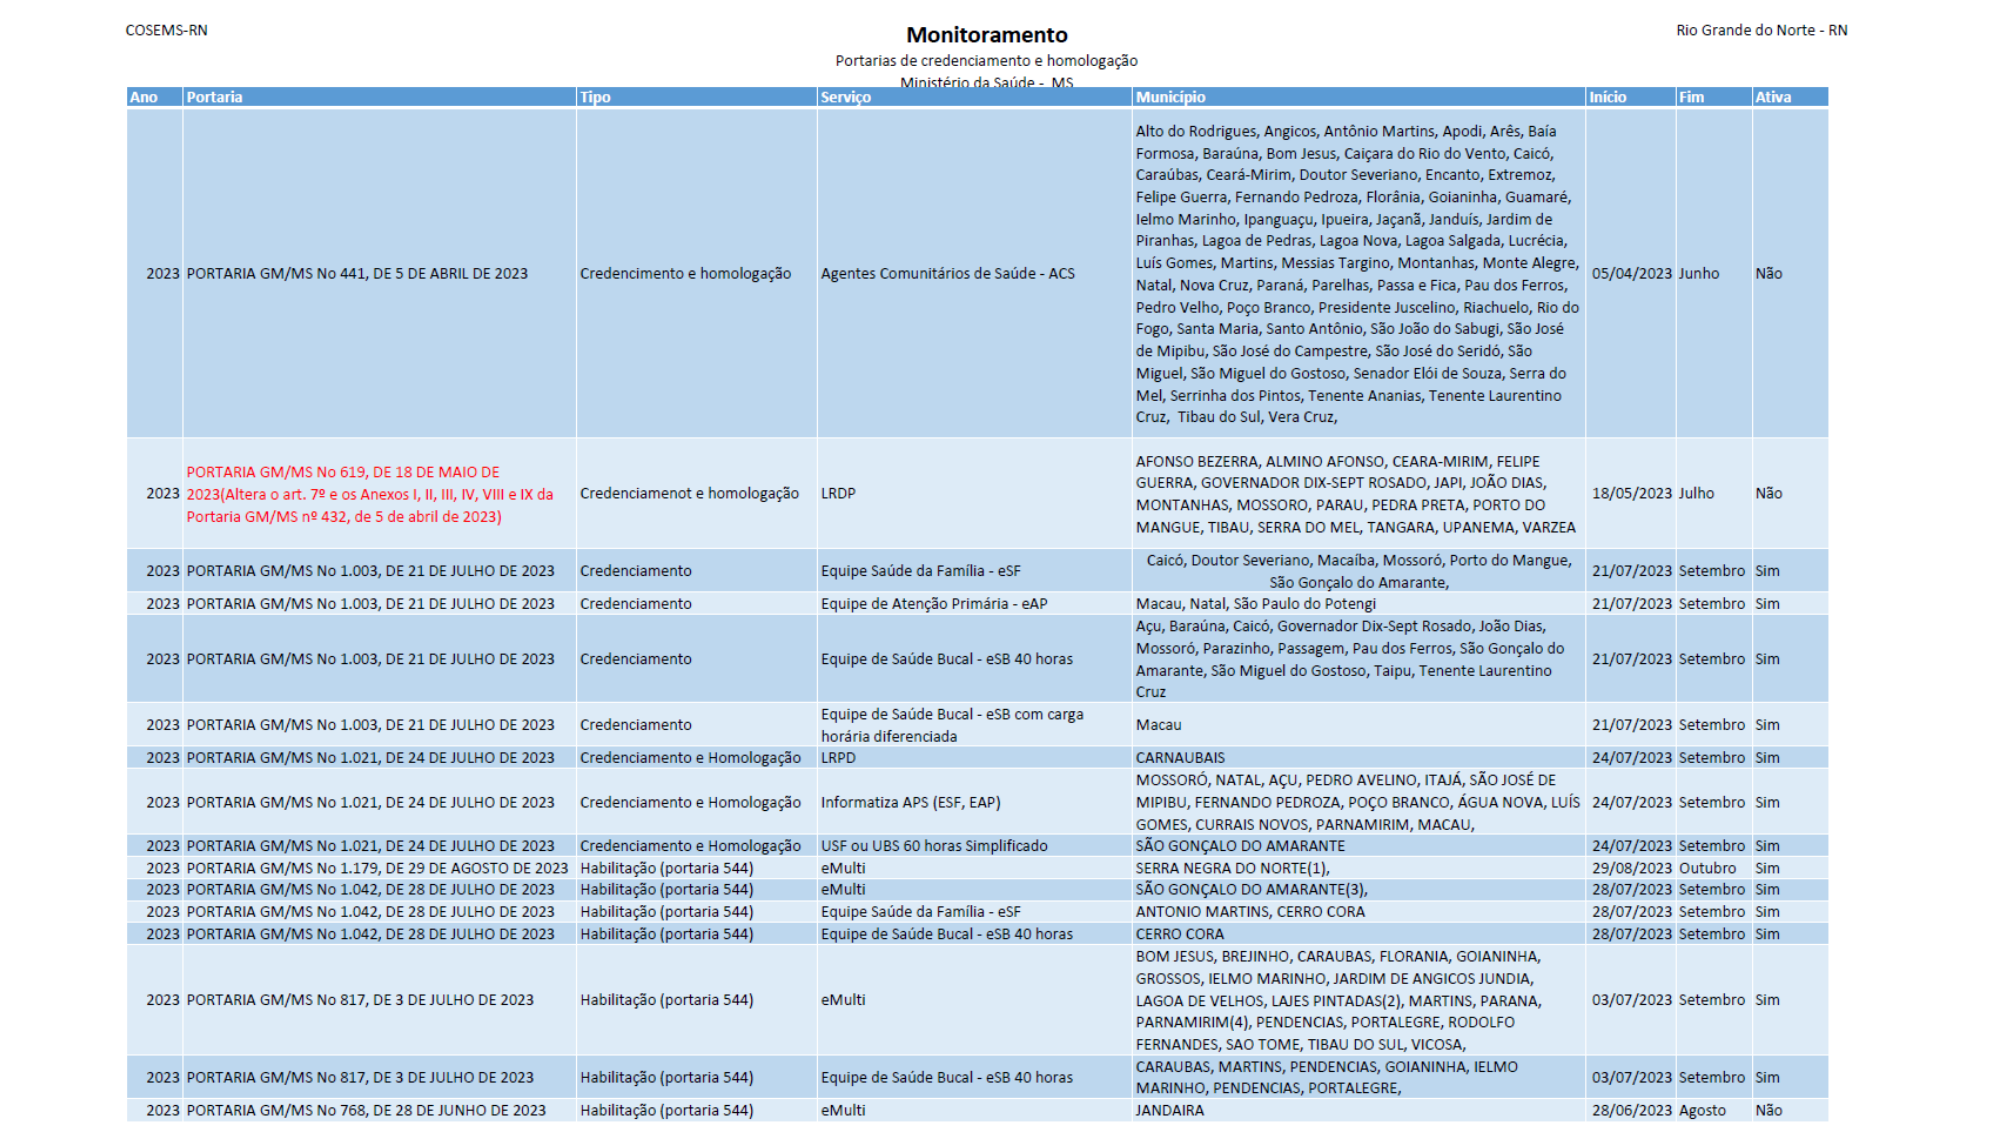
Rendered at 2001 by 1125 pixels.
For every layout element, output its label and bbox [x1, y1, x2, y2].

picture [119, 0, 1852, 1125]
